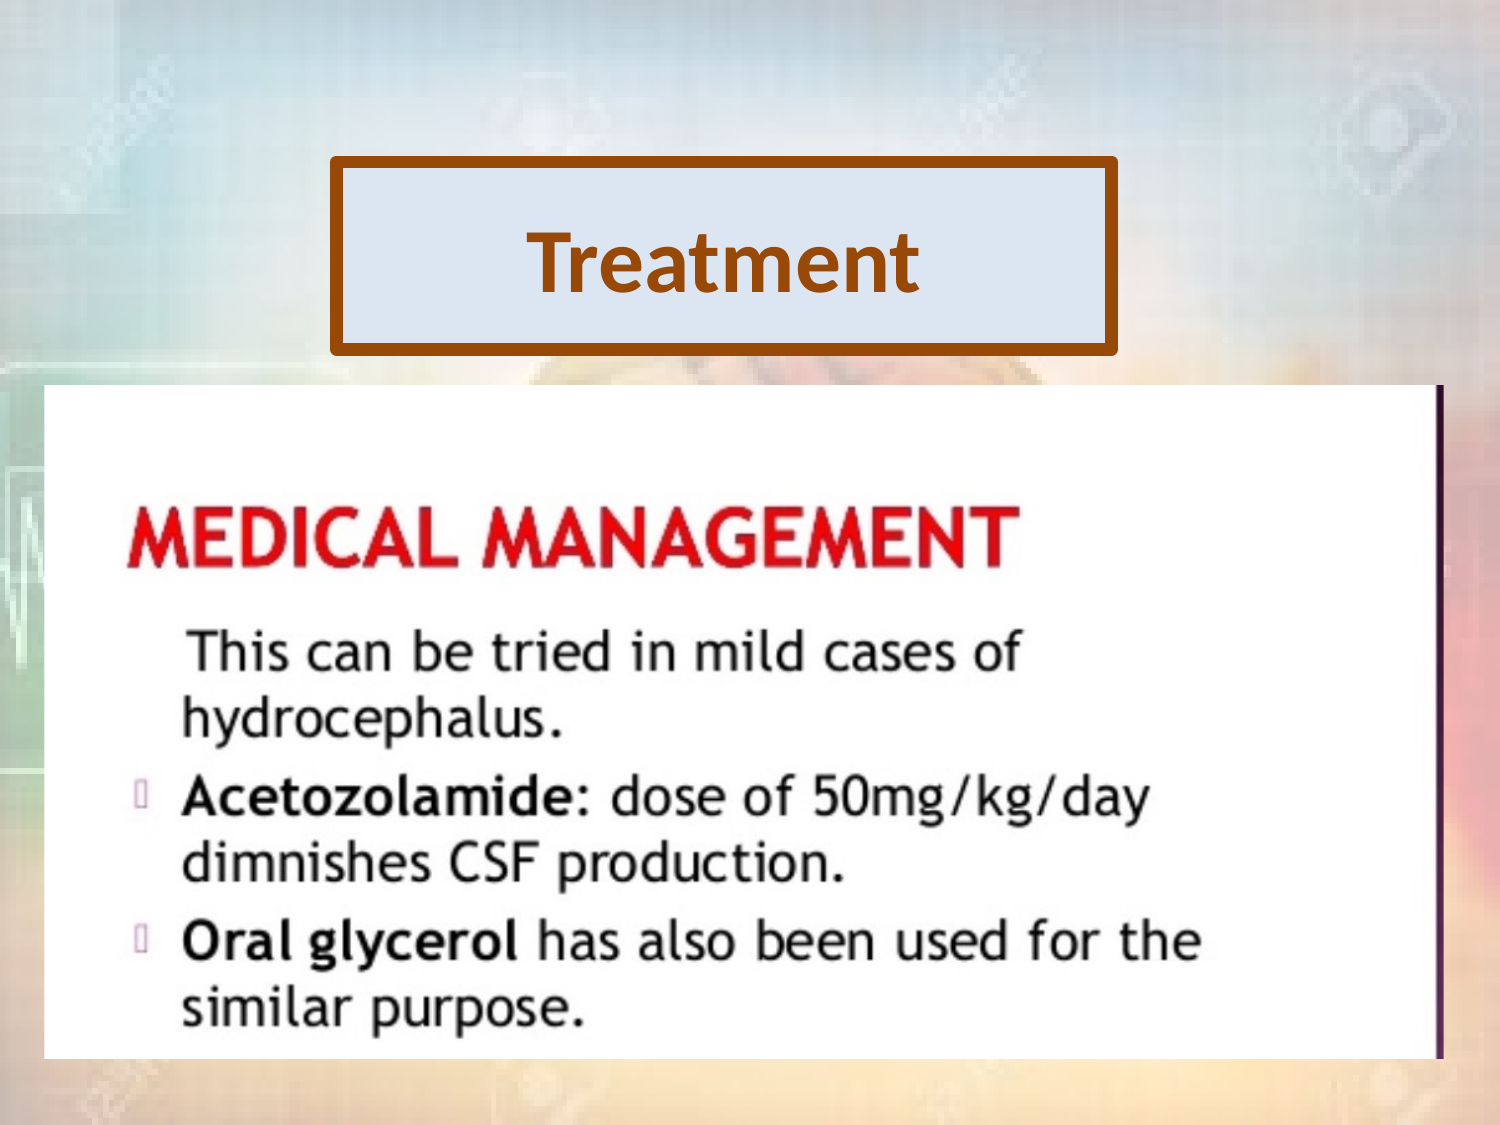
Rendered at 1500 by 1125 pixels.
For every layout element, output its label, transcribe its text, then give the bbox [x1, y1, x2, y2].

title Treatment [336, 161, 1112, 350]
picture [44, 385, 1444, 1059]
